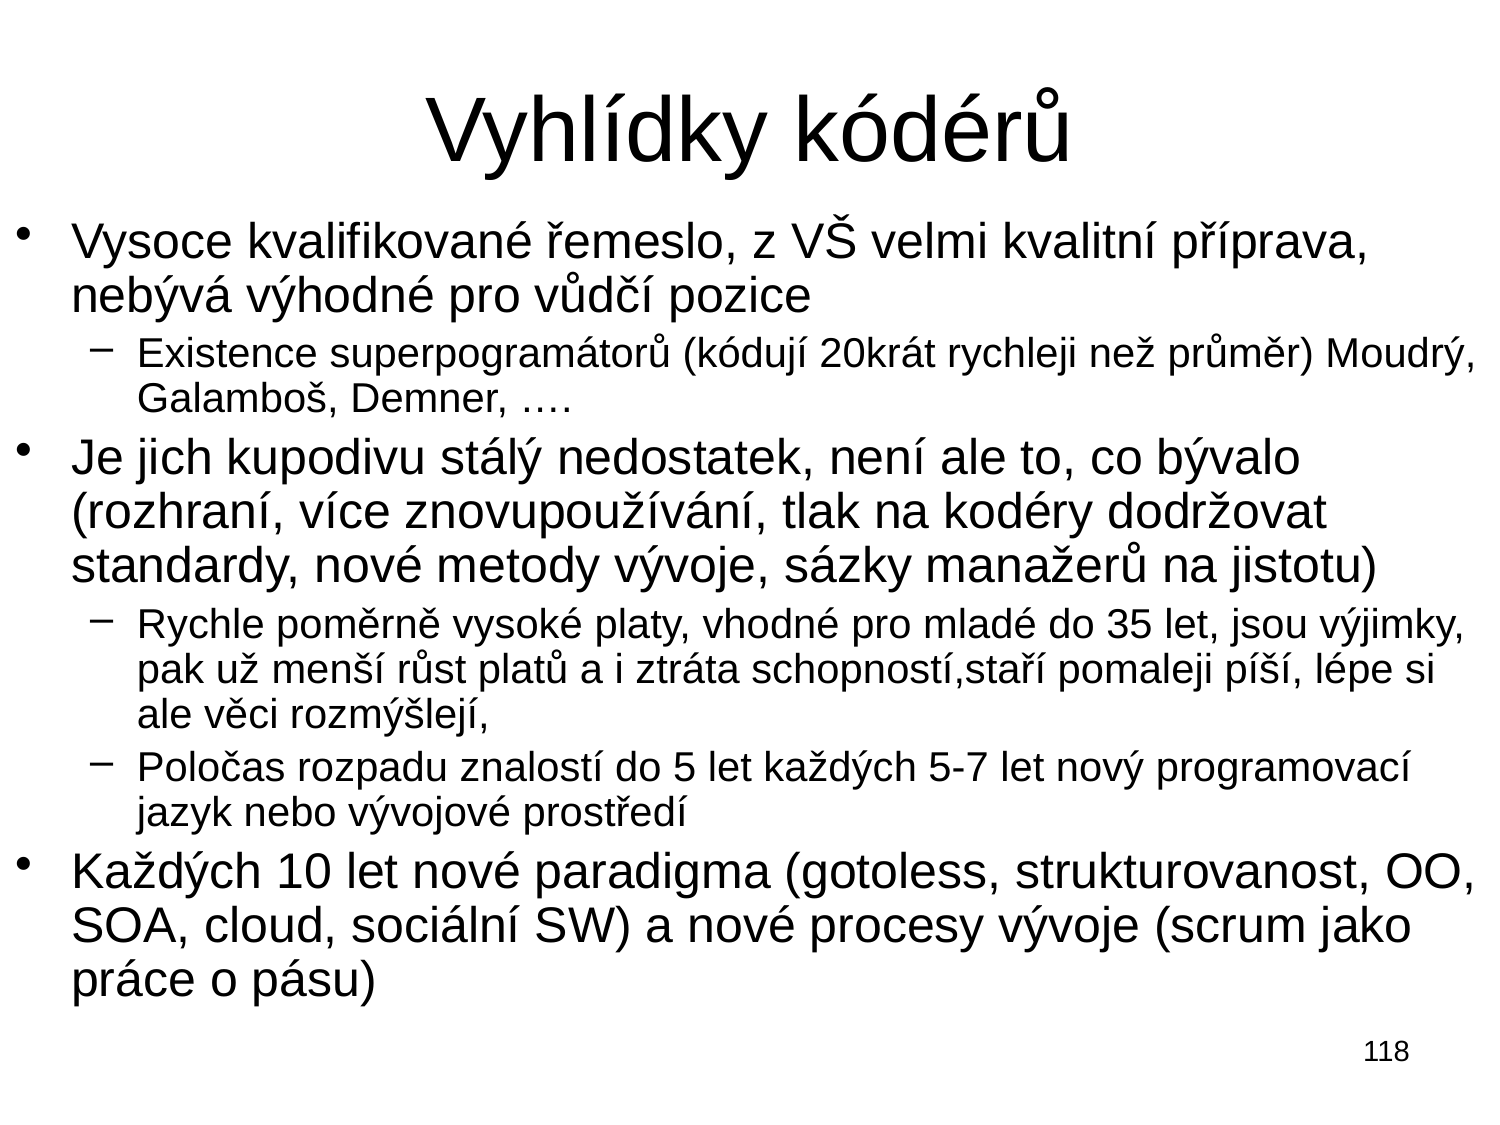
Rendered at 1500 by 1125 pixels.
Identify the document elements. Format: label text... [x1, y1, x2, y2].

slide_number 118 [1074, 1024, 1426, 1103]
title Vyhlídky kódérů [111, 30, 1388, 207]
list Vysoce kvalifikované řemeslo, z VŠ velmi kvalitní příprava, nebývá výhodné pro vůdčí pozice Existence superpogramátorů (kódují 20krát rychleji než průměr) Moudrý, Galamboš, Demner, …. Je jich kupodivu stálý nedostatek, není ale to, co bývalo (rozhraní, více znovupoužívání, tlak na kodéry dodržovat standardy, nové metody vývoje, sázky manažerů na jistotu) Rychle poměrně vysoké platy, vhodné pro mladé do 35 let, jsou výjimky, pak už menší růst platů a i ztráta schopností,staří pomaleji píší, lépe si ale věci rozmýšlejí, Poločas rozpadu znalostí do 5 let každých 5-7 let nový programovací jazyk nebo vývojové prostředí Každých 10 let nové paradigma (gotoless, strukturovanost, OO, SOA, cloud, sociální SW) a nové procesy vývoje (scrum jako práce o pásu) [0, 207, 1500, 1001]
